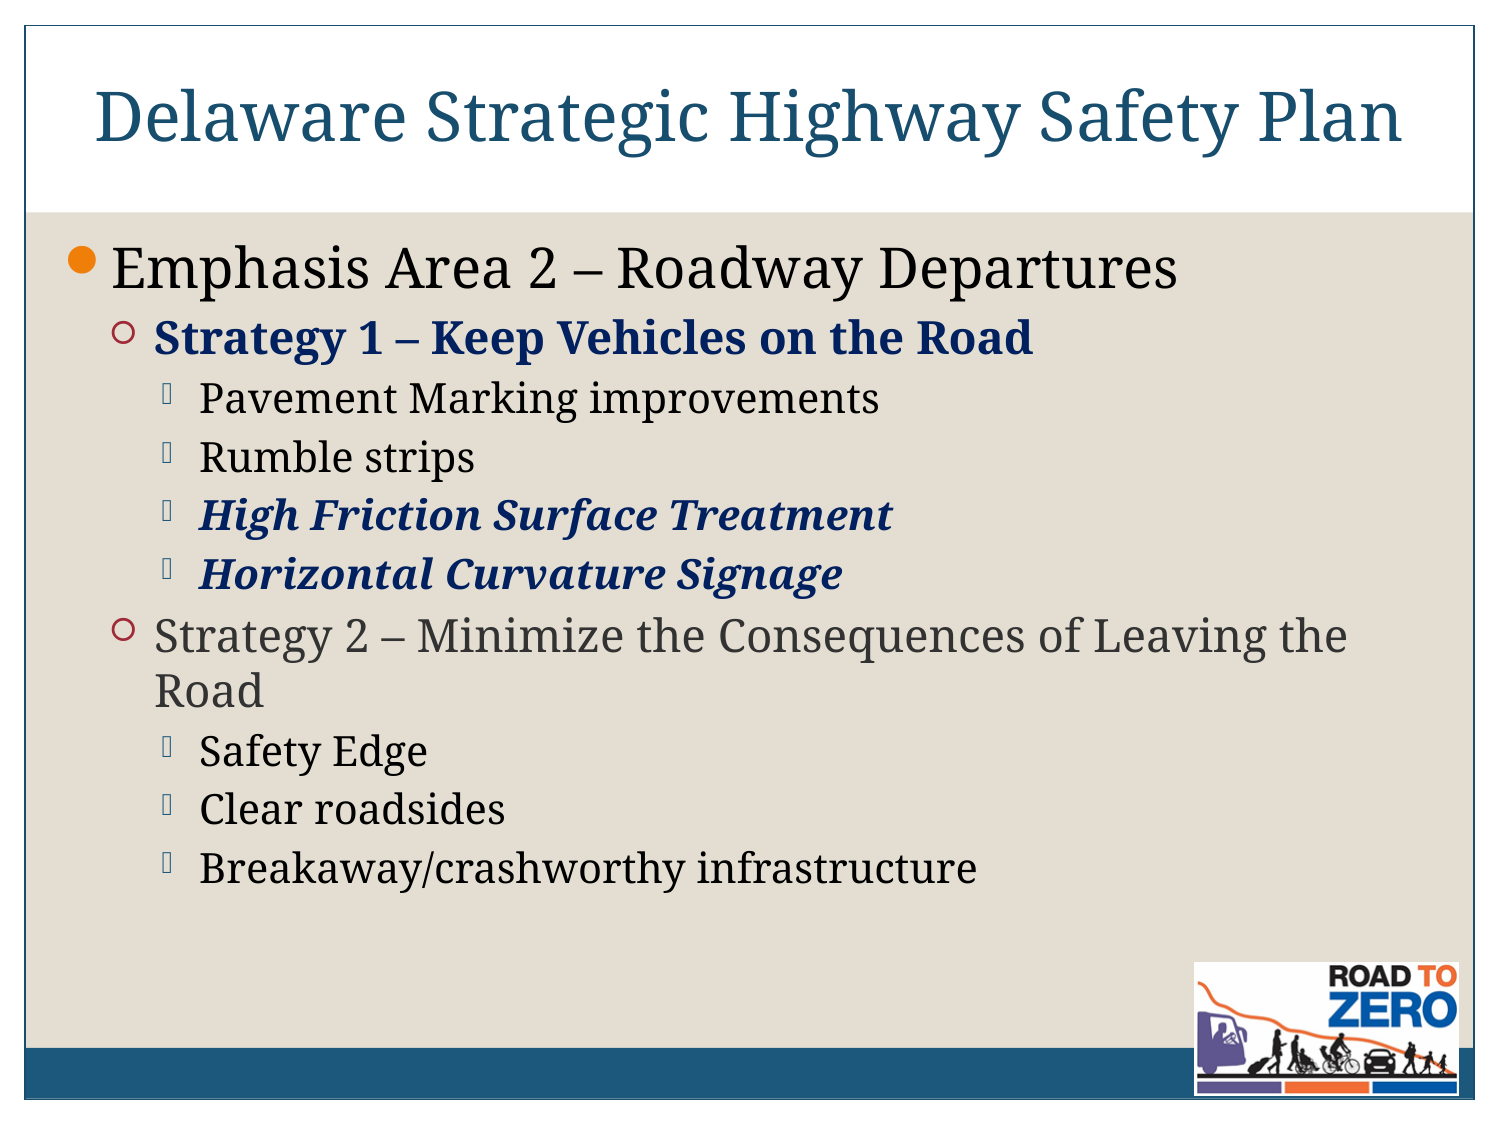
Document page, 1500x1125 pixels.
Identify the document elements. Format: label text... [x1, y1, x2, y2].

title Delaware Strategic Highway Safety Plan [49, 37, 1450, 163]
picture [1194, 962, 1459, 1096]
list Emphasis Area 2 – Roadway Departures Strategy 1 – Keep Vehicles on the Road Pavement Marking improvements Rumble strips High Friction Surface Treatment Horizontal Curvature Signage Strategy 2 – Minimize the Consequences of Leaving the Road Safety Edge Clear roadsides Breakaway/crashworthy infrastructure [49, 224, 1445, 1001]
